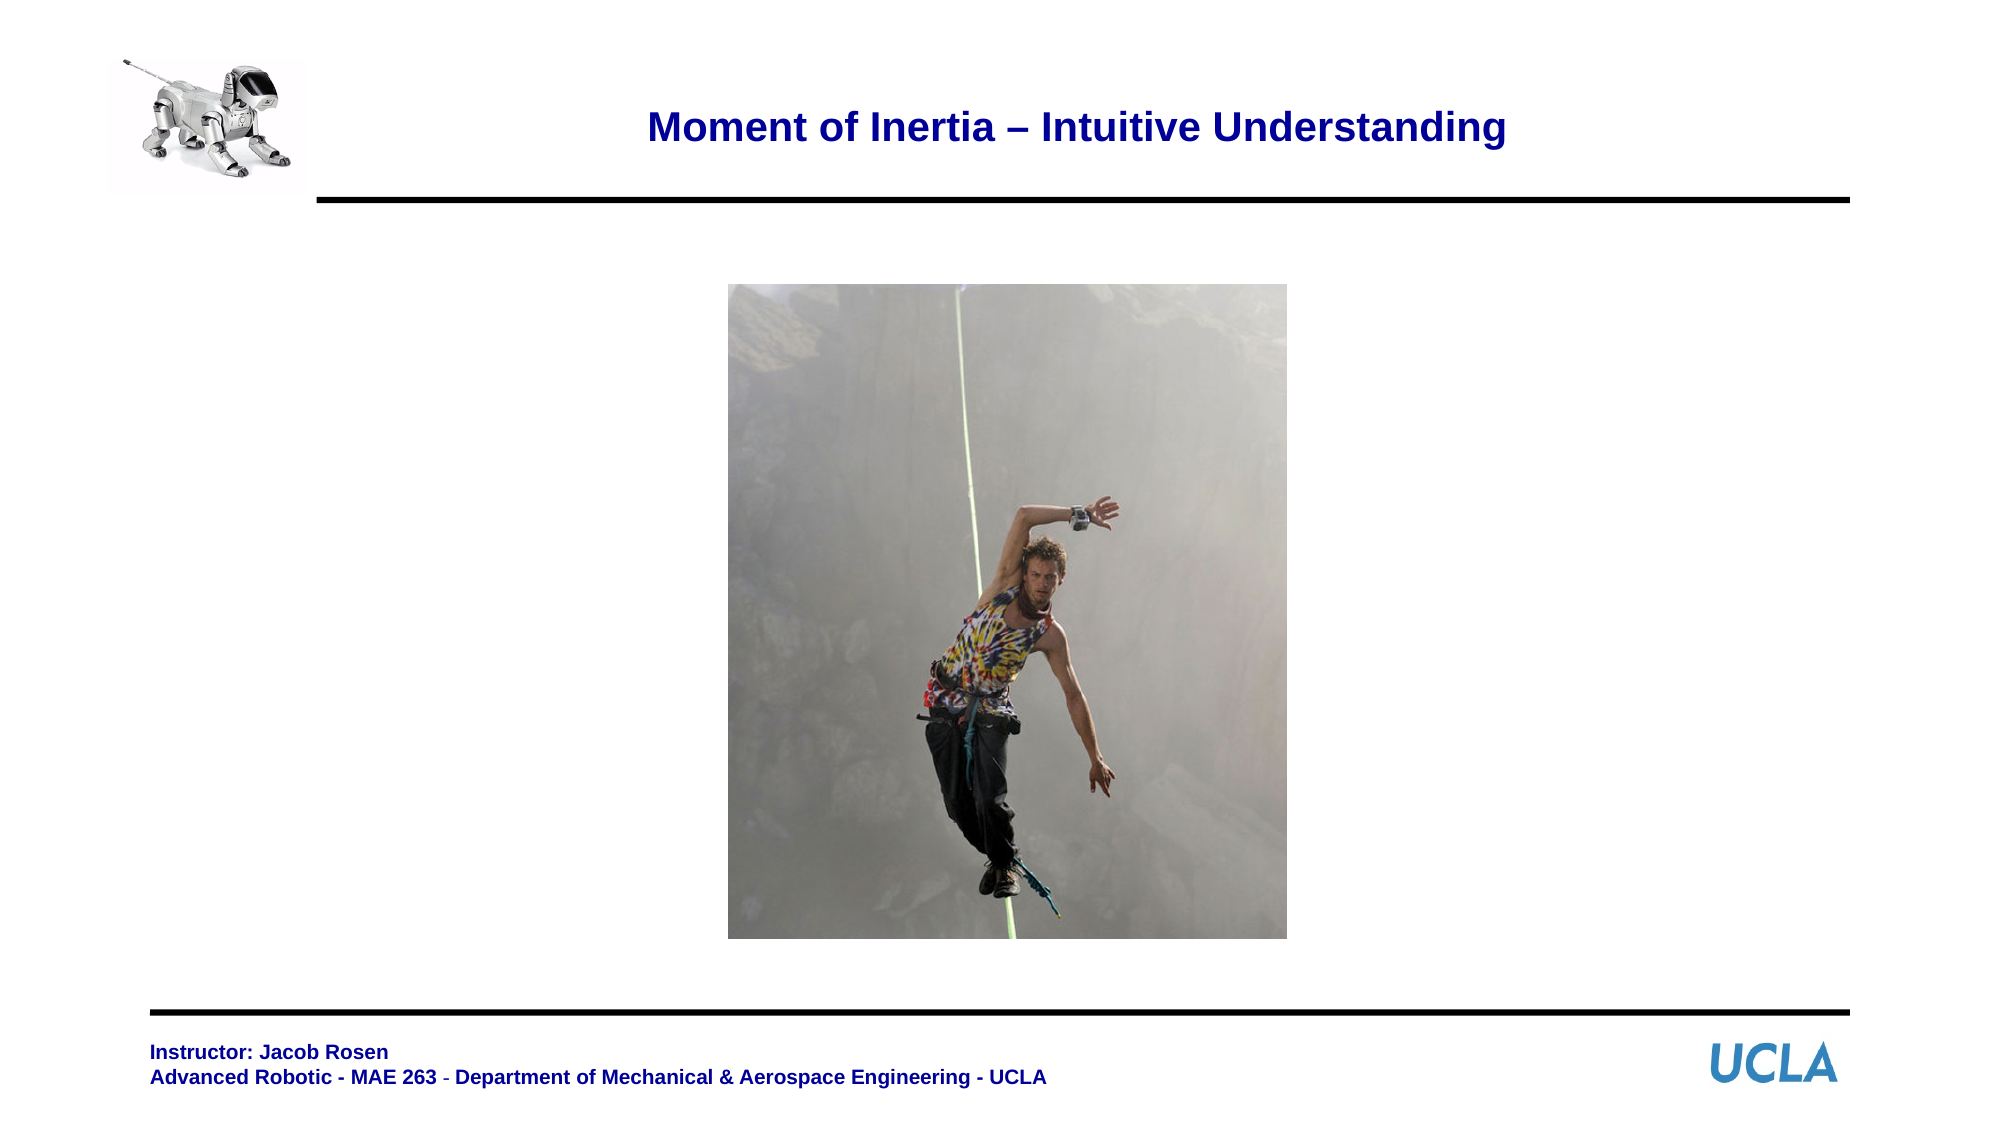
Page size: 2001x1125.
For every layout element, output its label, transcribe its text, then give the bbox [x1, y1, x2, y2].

text_box Instructor: Jacob Rosen Advanced Robotic - MAE 263 - Department of Mechanical & Aerospace Engineering - UCLA [135, 1030, 1248, 1094]
title Moment of Inertia – Intuitive Understanding [316, 62, 1850, 188]
picture [107, 59, 306, 194]
picture [728, 283, 1287, 939]
picture [1688, 1021, 1860, 1103]
